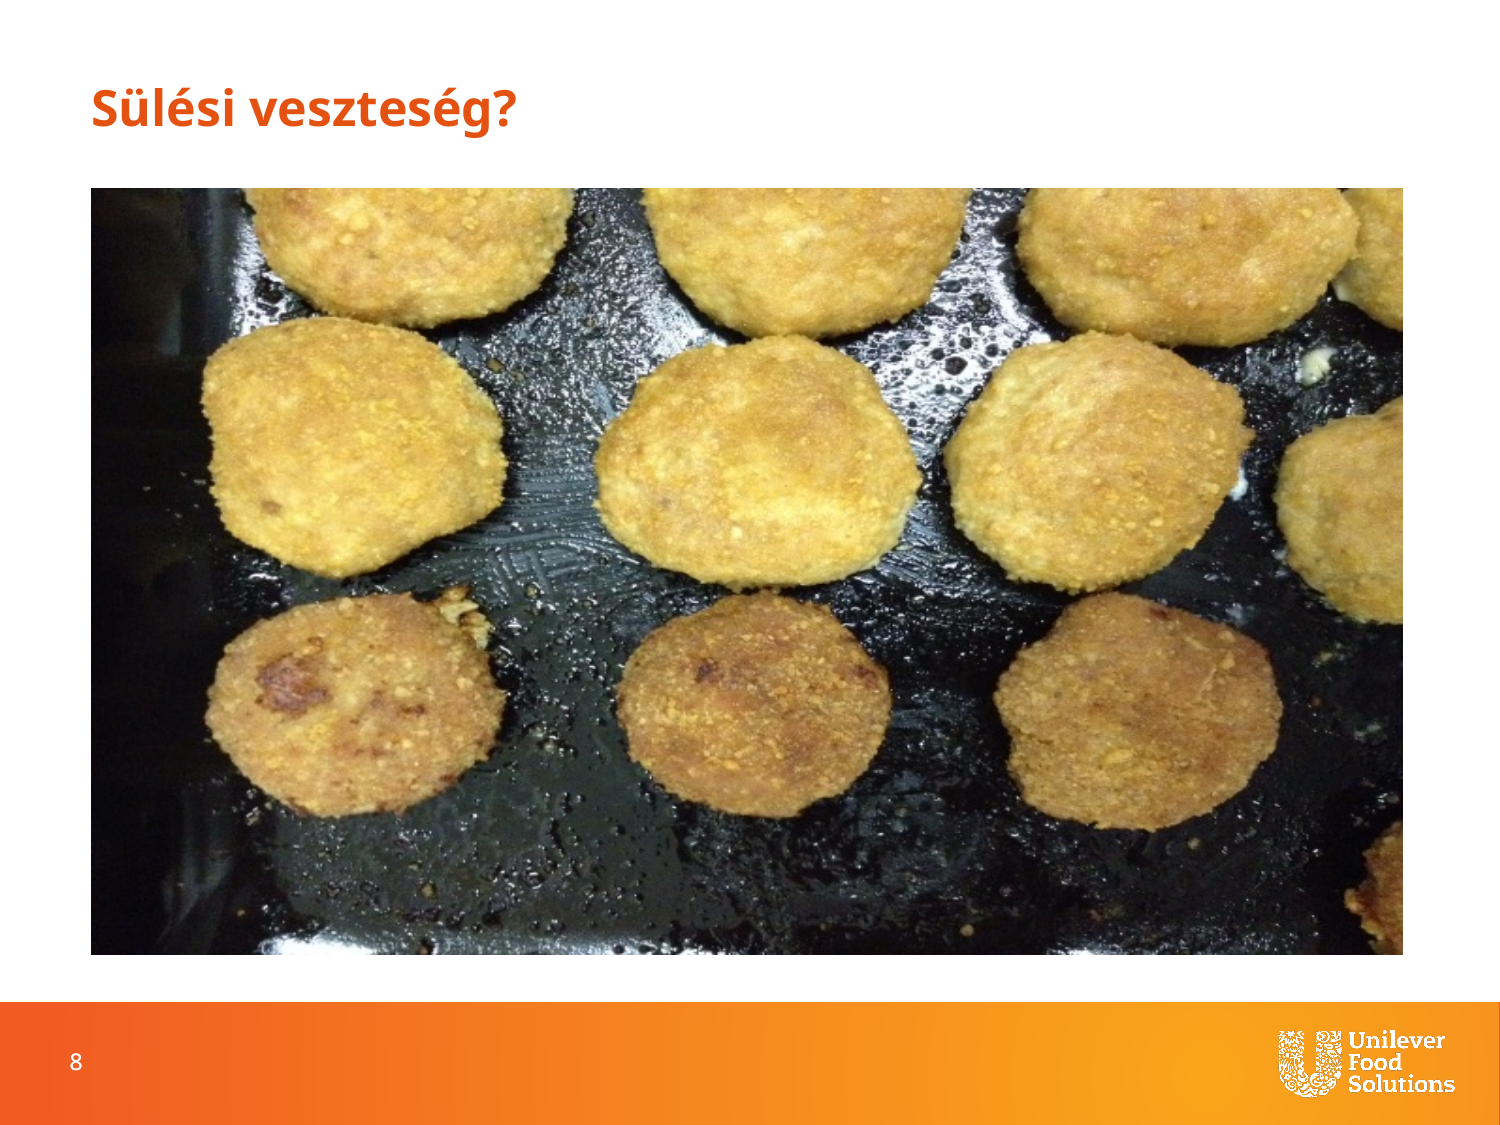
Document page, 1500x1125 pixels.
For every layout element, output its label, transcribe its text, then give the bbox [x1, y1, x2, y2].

picture [0, 1002, 1500, 1125]
picture [91, 188, 1403, 956]
list Sülési veszteség? [91, 75, 1453, 137]
